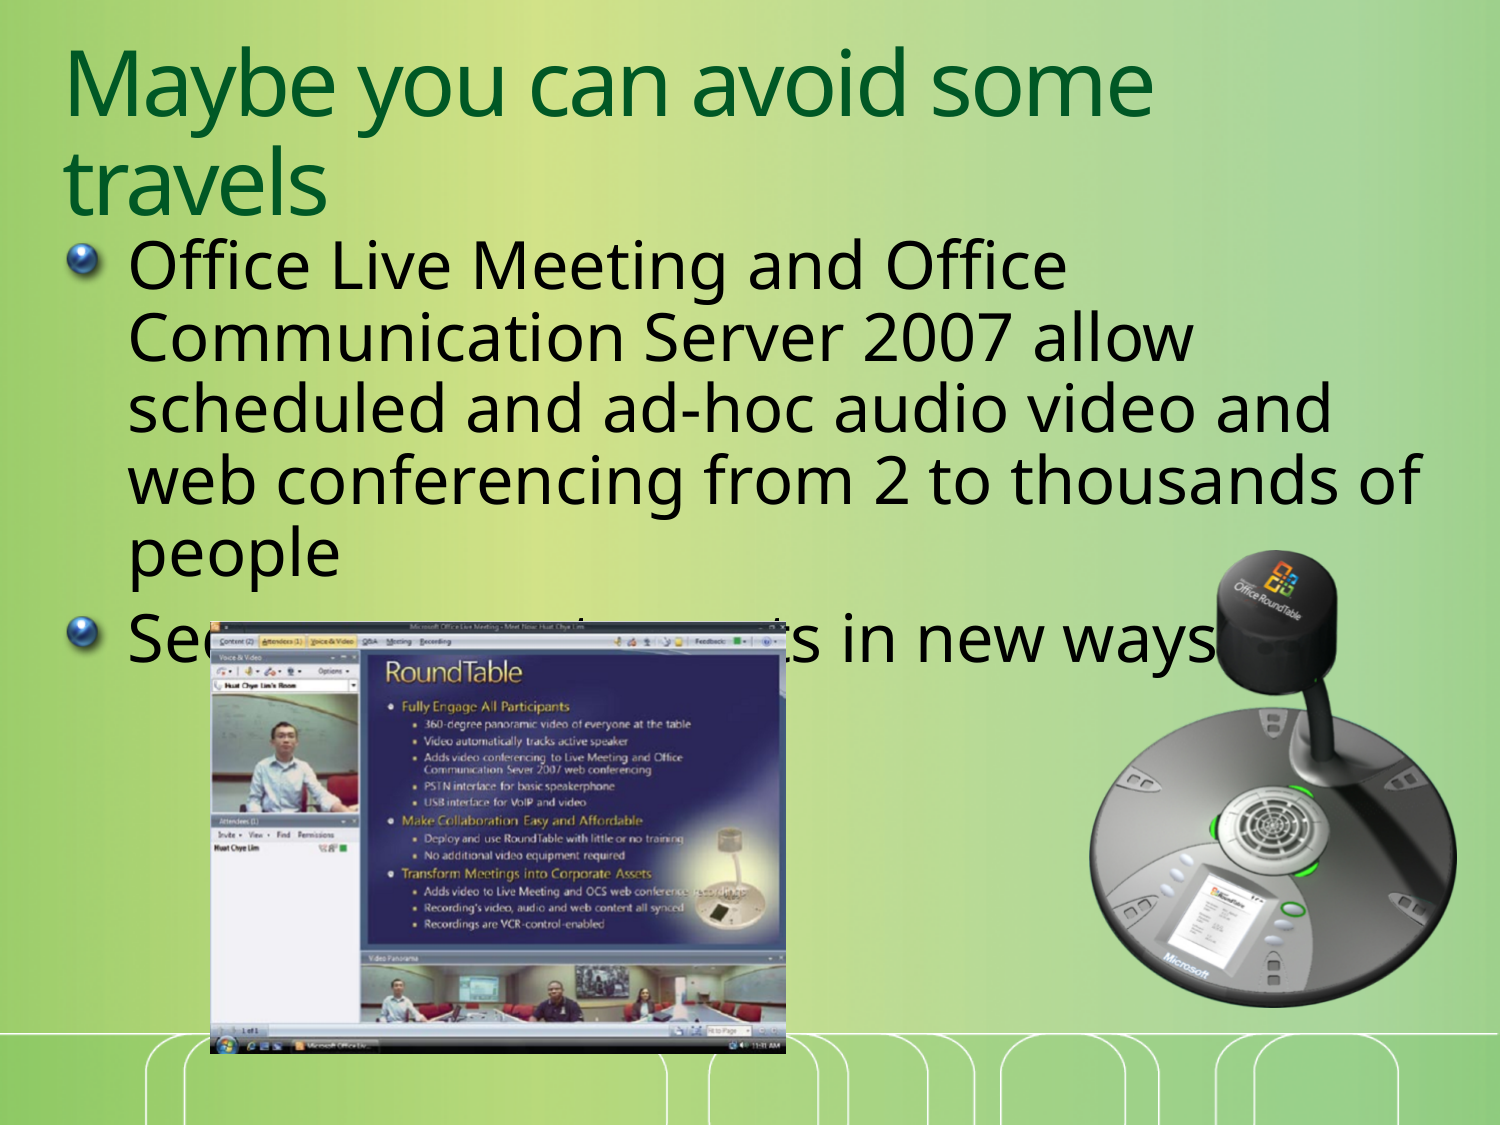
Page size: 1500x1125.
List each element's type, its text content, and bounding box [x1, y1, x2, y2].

picture [0, 0, 1500, 1125]
title Maybe you can avoid some travels [62, 37, 1438, 138]
list Office Live Meeting and Office Communication Server 2007 allow scheduled and ad-hoc audio video and web conferencing from 2 to thousands of people See your counterparts in new ways [62, 231, 1465, 612]
